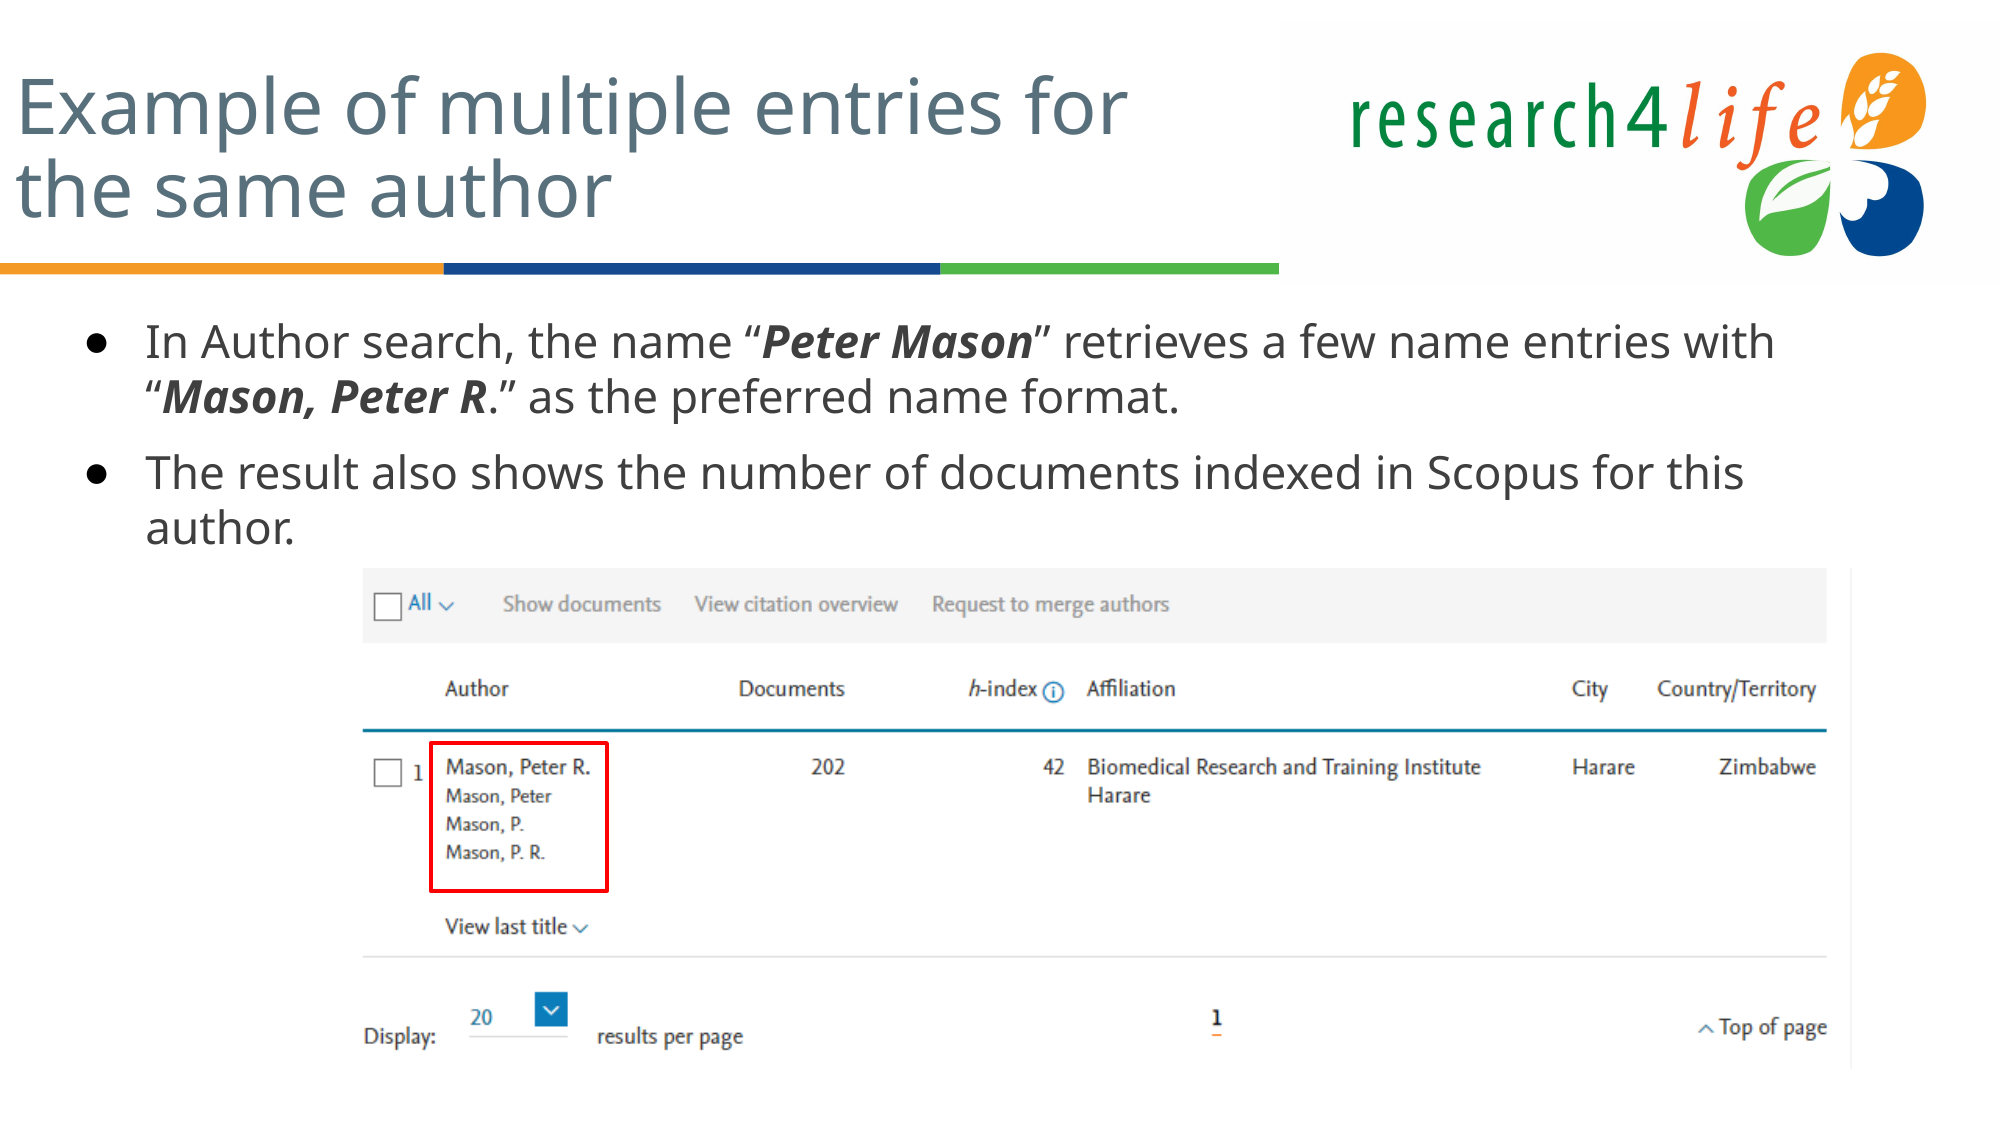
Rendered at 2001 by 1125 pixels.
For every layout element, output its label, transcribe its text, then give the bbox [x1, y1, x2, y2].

picture [360, 568, 1852, 1069]
picture [1279, 22, 2000, 285]
title Example of multiple entries for the same author [0, 62, 1265, 240]
list In Author search, the name “Peter Mason” retrieves a few name entries with “Mason, Peter R.” as the preferred name format. The result also shows the number of documents indexed in Scopus for this author. [55, 305, 1827, 657]
